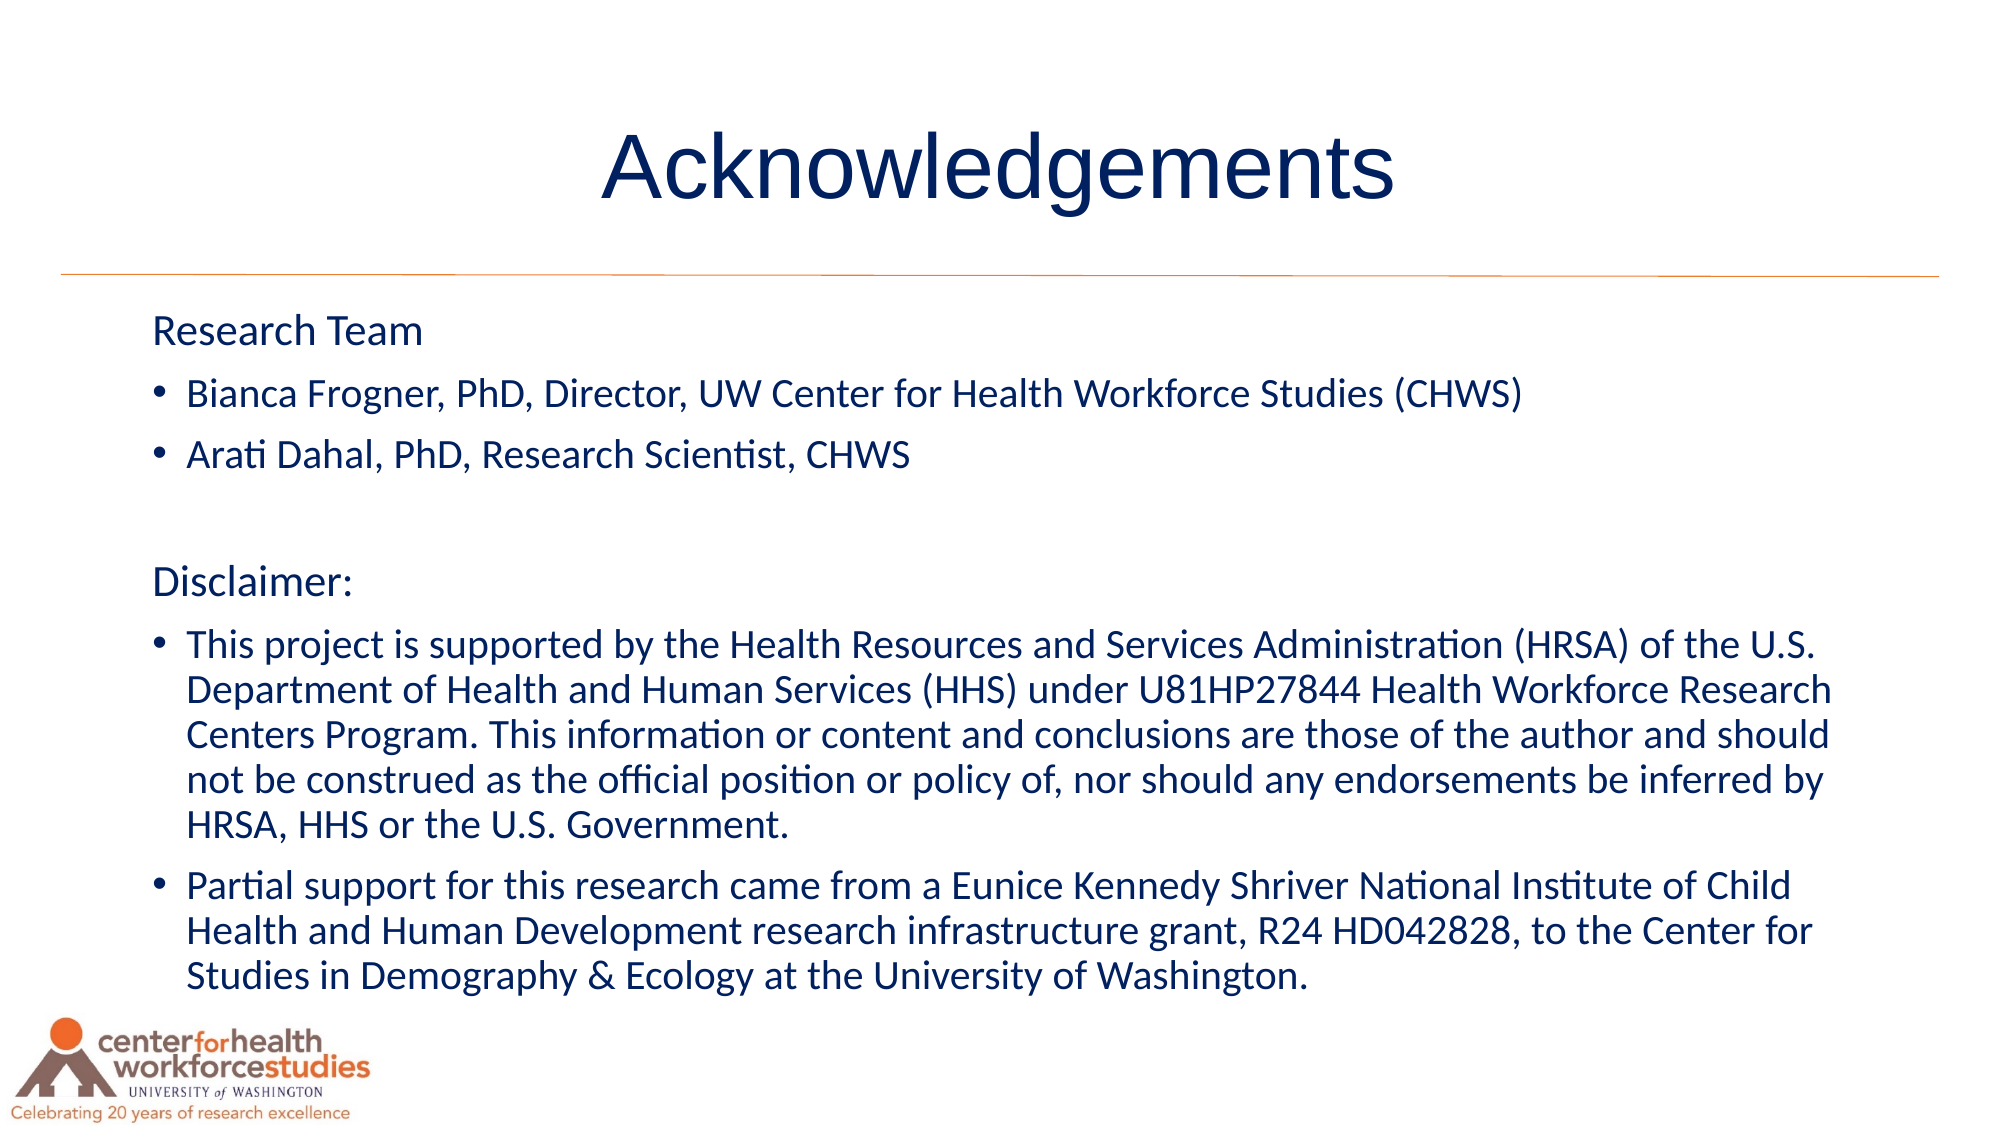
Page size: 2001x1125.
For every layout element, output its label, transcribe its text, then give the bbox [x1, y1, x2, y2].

title Acknowledgements [137, 59, 1863, 278]
list Research Team Bianca Frogner, PhD, Director, UW Center for Health Workforce Studies (CHWS) Arati Dahal, PhD, Research Scientist, CHWS Disclaimer: This project is supported by the Health Resources and Services Administration (HRSA) of the U.S. Department of Health and Human Services (HHS) under U81HP27844 Health Workforce Research Centers Program. This information or content and conclusions are those of the author and should not be construed as the official position or policy of, nor should any endorsements be inferred by HRSA, HHS or the U.S. Government. Partial support for this research came from a Eunice Kennedy Shriver National Institute of Child Health and Human Development research infrastructure grant, R24 HD042828, to the Center for Studies in Demography & Ecology at the University of Washington. [137, 299, 1863, 1014]
picture [7, 1013, 373, 1125]
